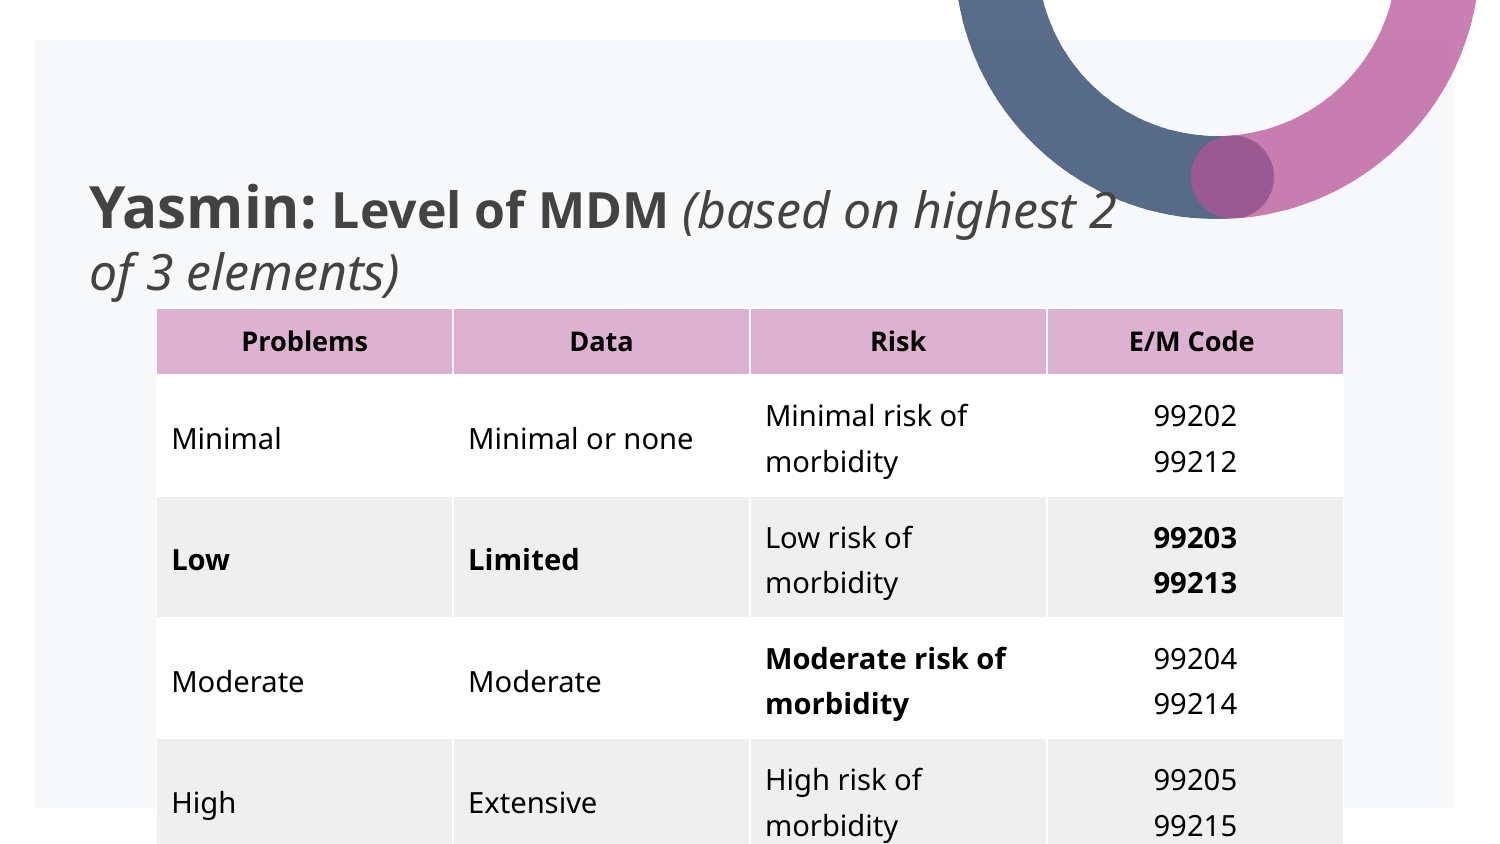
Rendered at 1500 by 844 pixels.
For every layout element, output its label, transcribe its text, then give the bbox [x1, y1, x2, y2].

table_cell Moderate risk of morbidity [751, 618, 1046, 738]
table_cell Extensive [454, 739, 749, 844]
table_cell Minimal or none [454, 375, 749, 495]
table_header Risk [751, 309, 1046, 374]
table_header Data [454, 309, 749, 374]
table_cell Limited [454, 497, 749, 617]
table_cell Moderate [157, 618, 452, 738]
table_cell Low risk of morbidity [751, 497, 1046, 617]
table_cell 99204 99214 [1048, 618, 1343, 738]
table_cell 99203 99213 [1048, 497, 1343, 617]
table_cell Moderate [454, 618, 749, 738]
table_cell Low [157, 497, 452, 617]
table_cell Minimal [157, 375, 452, 495]
table_cell High [157, 739, 452, 844]
table_cell High risk of morbidity [751, 739, 1046, 844]
table_cell 99202 99212 [1048, 375, 1343, 495]
picture [955, 0, 1480, 219]
table_header Problems [157, 309, 452, 374]
table_header E/M Code [1048, 309, 1343, 374]
title Yasmin: Level of MDM (based on highest 2 of 3 elements) [74, 155, 1160, 261]
table_cell Minimal risk of morbidity [751, 375, 1046, 495]
table_cell 99205 99215 [1048, 739, 1343, 844]
